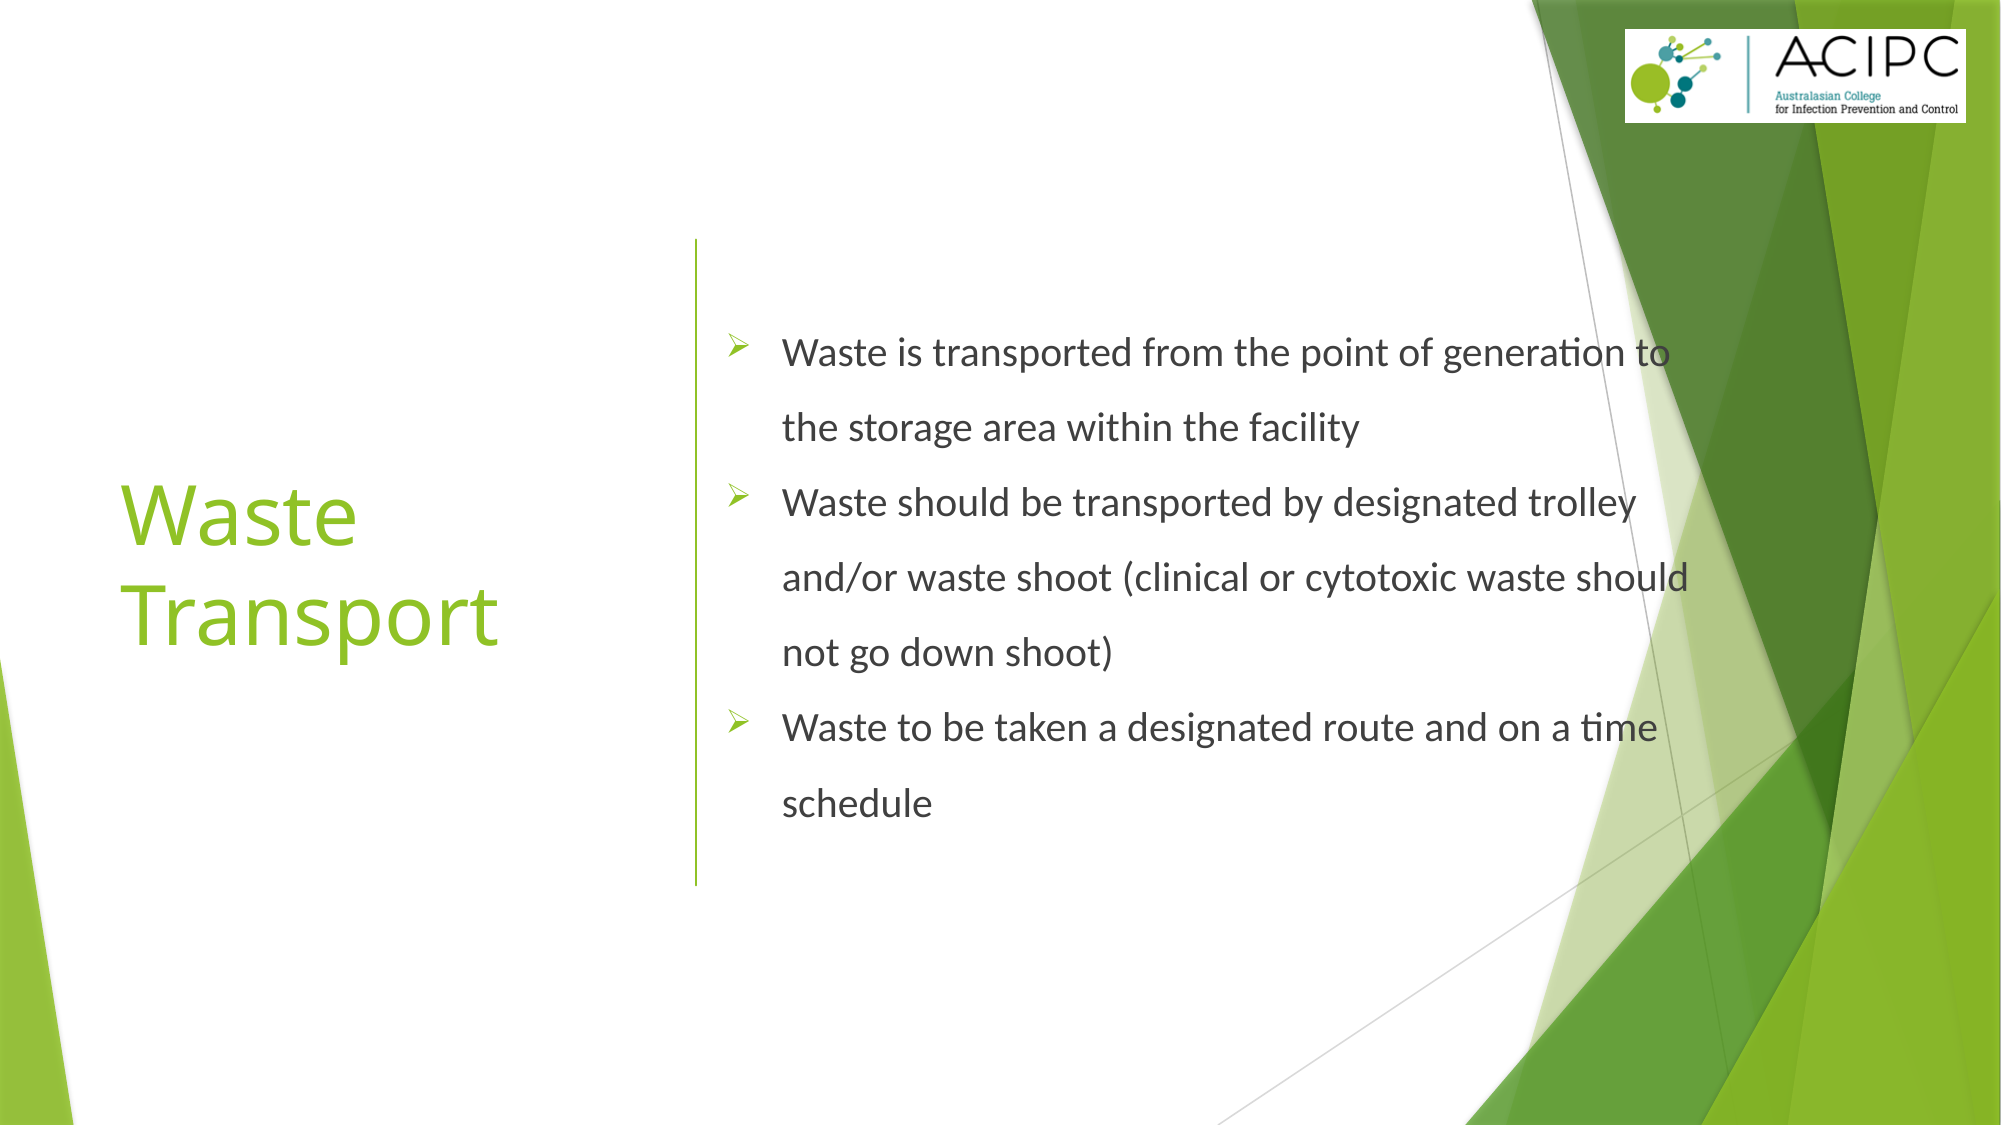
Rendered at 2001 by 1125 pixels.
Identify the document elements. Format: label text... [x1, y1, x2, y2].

title Waste Transport [105, 133, 658, 991]
list Waste is transported from the point of generation to the storage area within the facility Waste should be transported by designated trolley and/or waste shoot (clinical or cytotoxic waste should not go down shoot) Waste to be taken a designated route and on a time schedule [710, 133, 1751, 991]
picture [1625, 28, 1967, 123]
